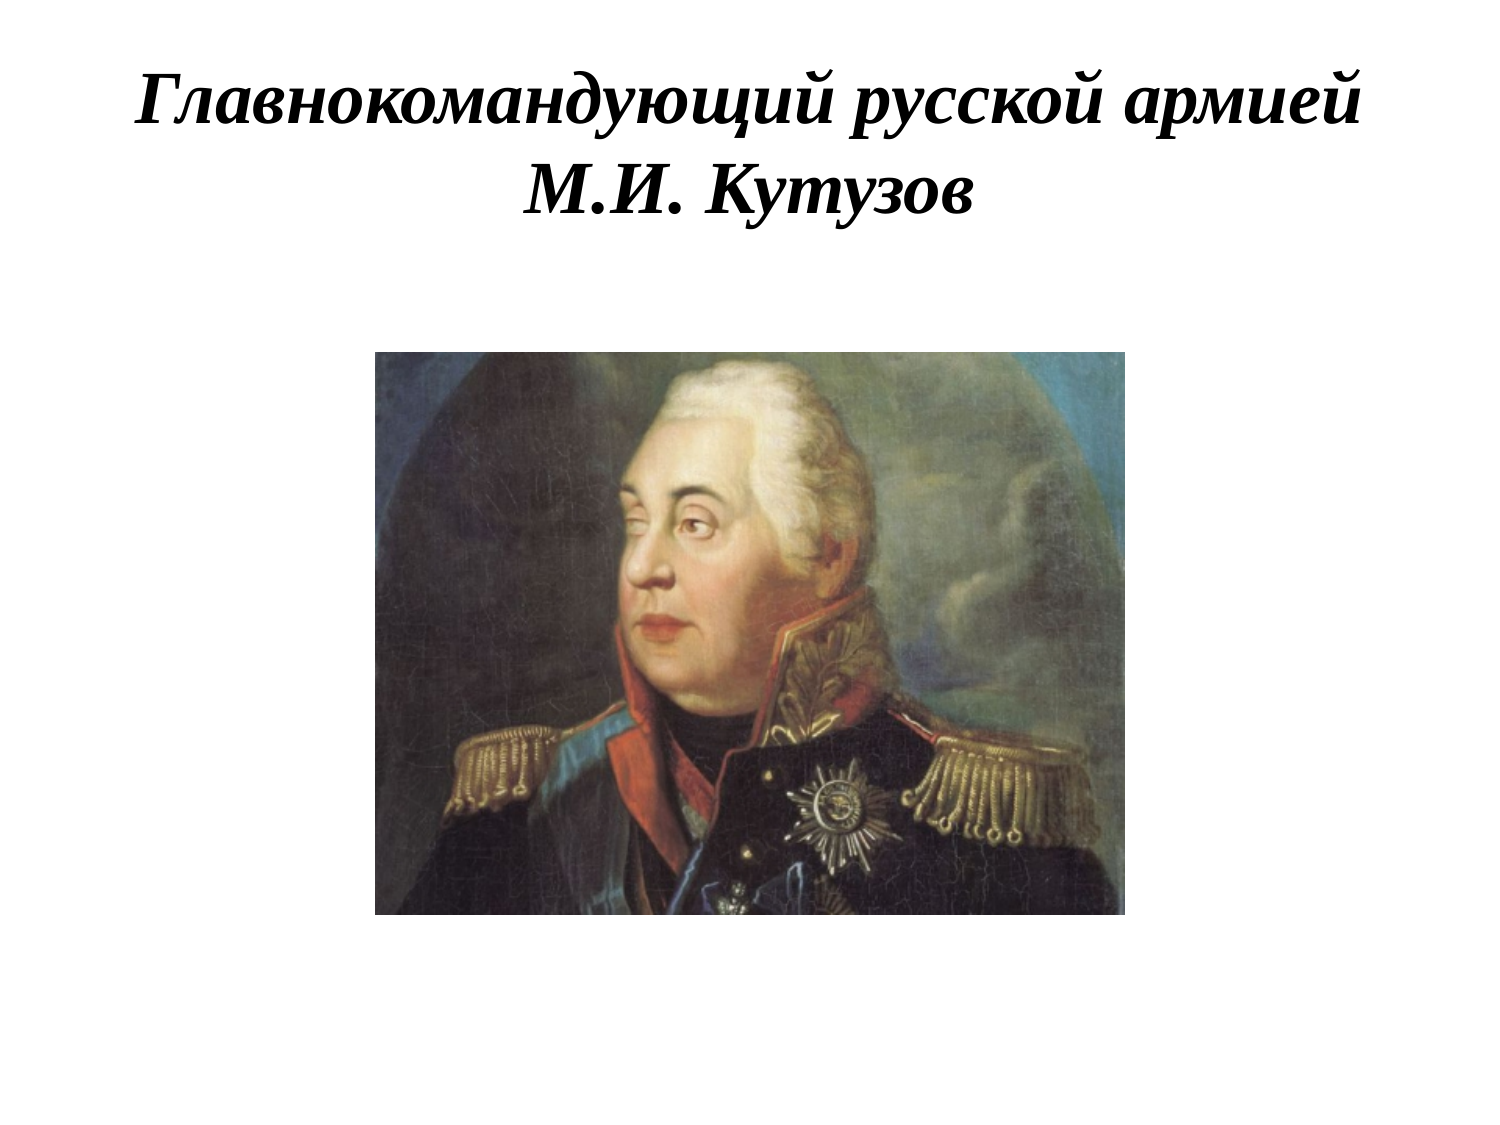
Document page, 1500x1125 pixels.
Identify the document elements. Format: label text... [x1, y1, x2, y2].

title Главнокомандующий русской армией М.И. Кутузов [75, 45, 1425, 233]
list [374, 352, 1126, 916]
